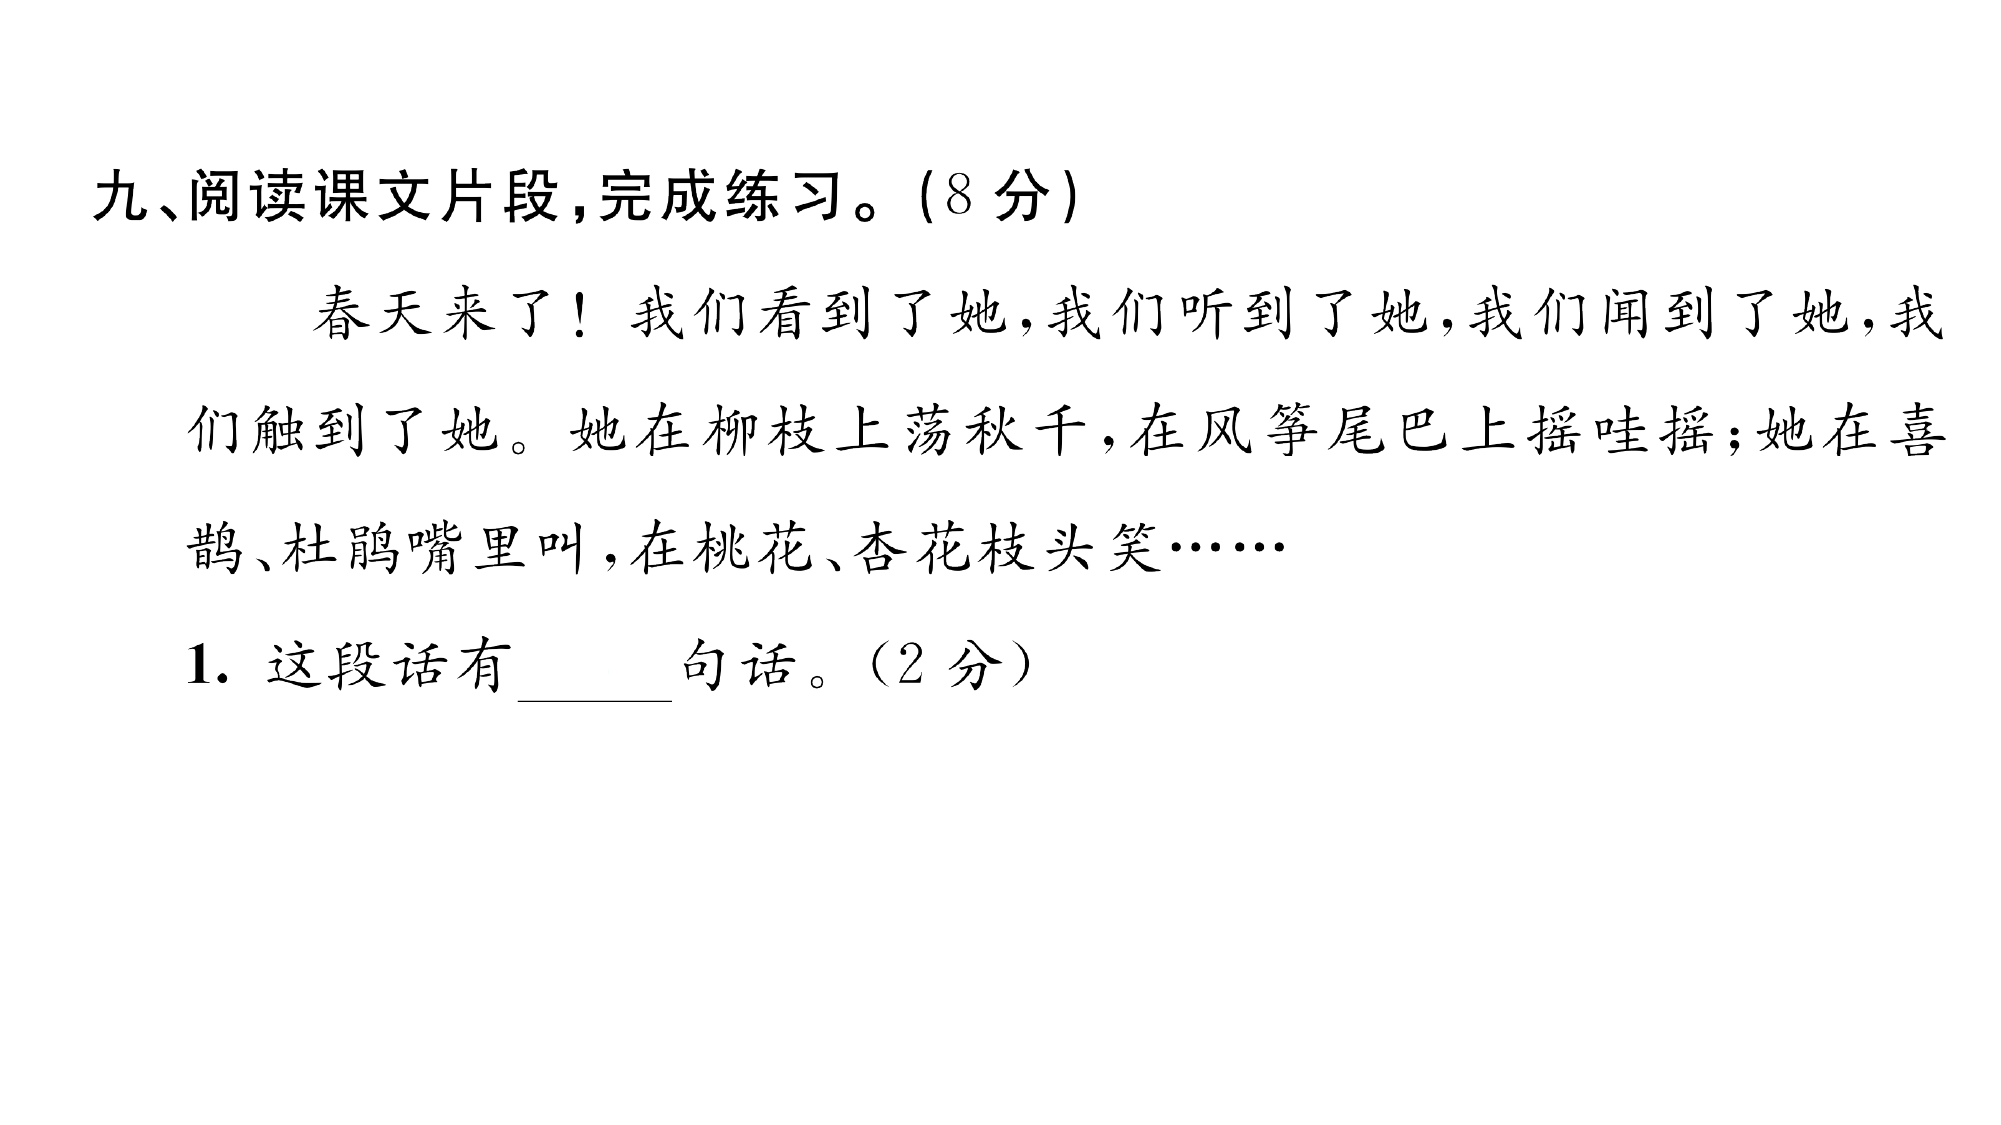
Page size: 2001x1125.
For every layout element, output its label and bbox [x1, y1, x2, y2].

picture [88, 118, 1979, 728]
